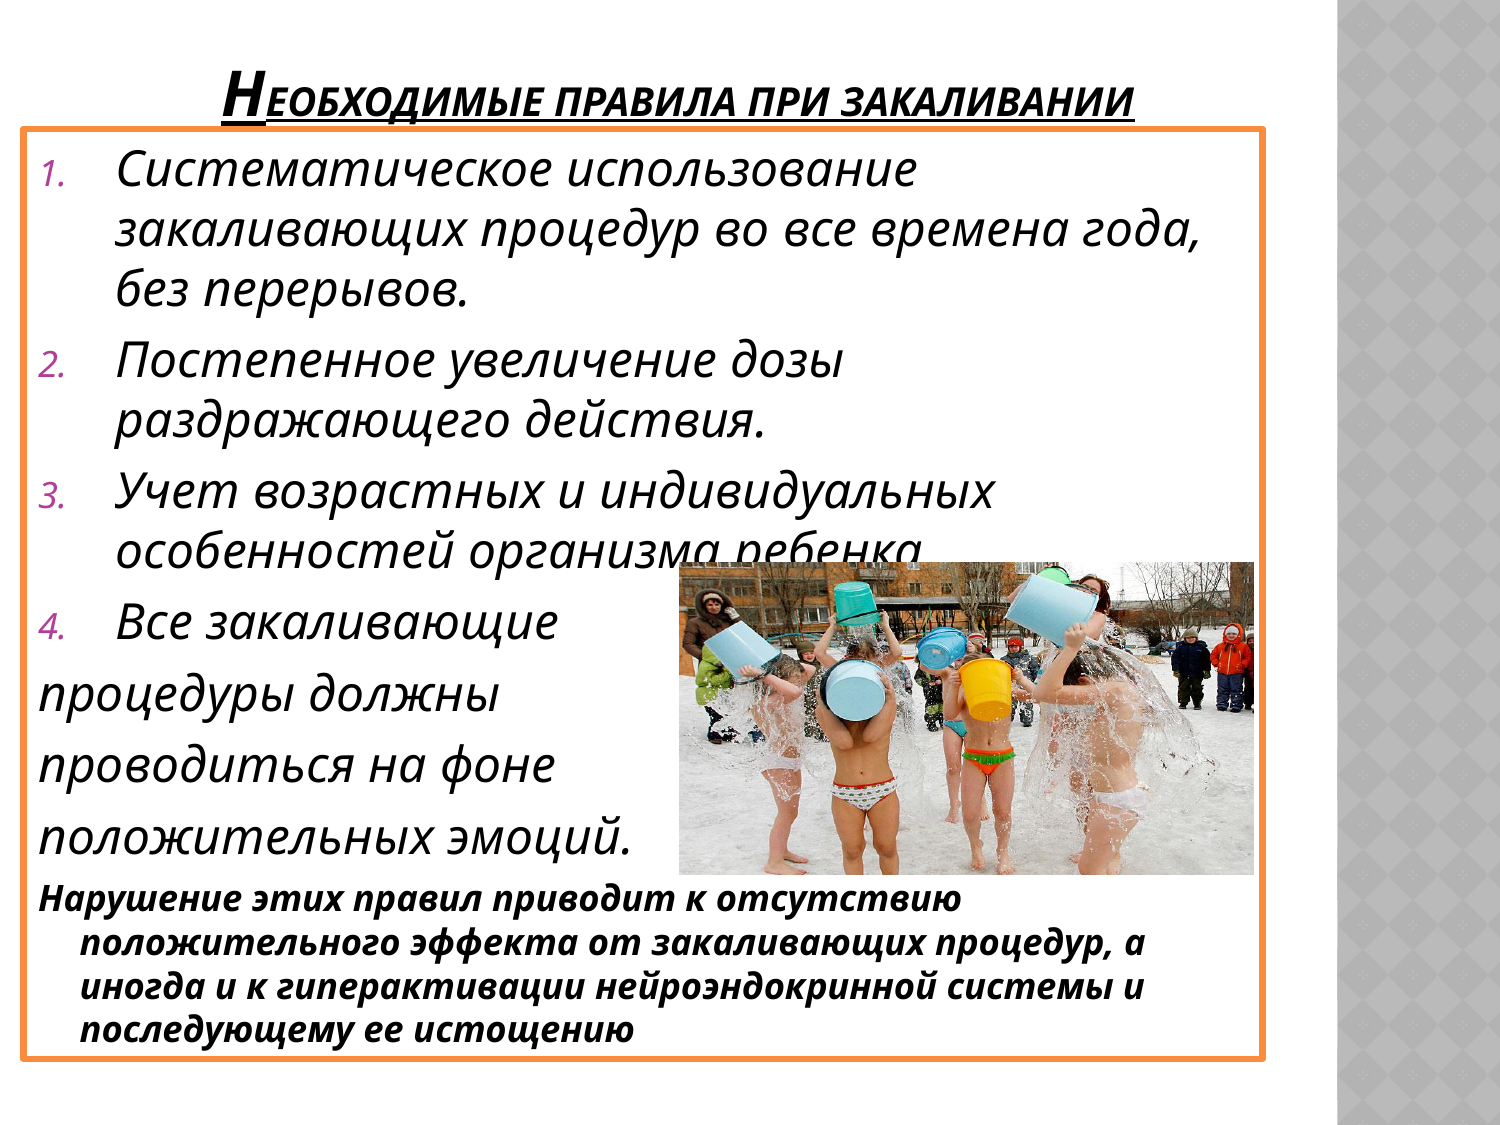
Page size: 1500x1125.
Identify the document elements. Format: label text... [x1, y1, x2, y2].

picture [679, 562, 1255, 875]
title Необходимые правила при закаливании [93, 52, 1263, 126]
list Систематическое использование закаливающих процедур во все времена года, без перерывов. Постепенное увеличение дозы раздражающего действия. Учет возрастных и индивидуальных особенностей организма ребенка. Все закаливающие процедуры должны проводиться на фоне положительных эмоций. Нарушение этих правил приводит к отсутствию положительного эффекта от закаливающих процедур, а иногда и к гиперактивации нейроэндокринной системы и последующему ее истощению [20, 126, 1266, 1062]
